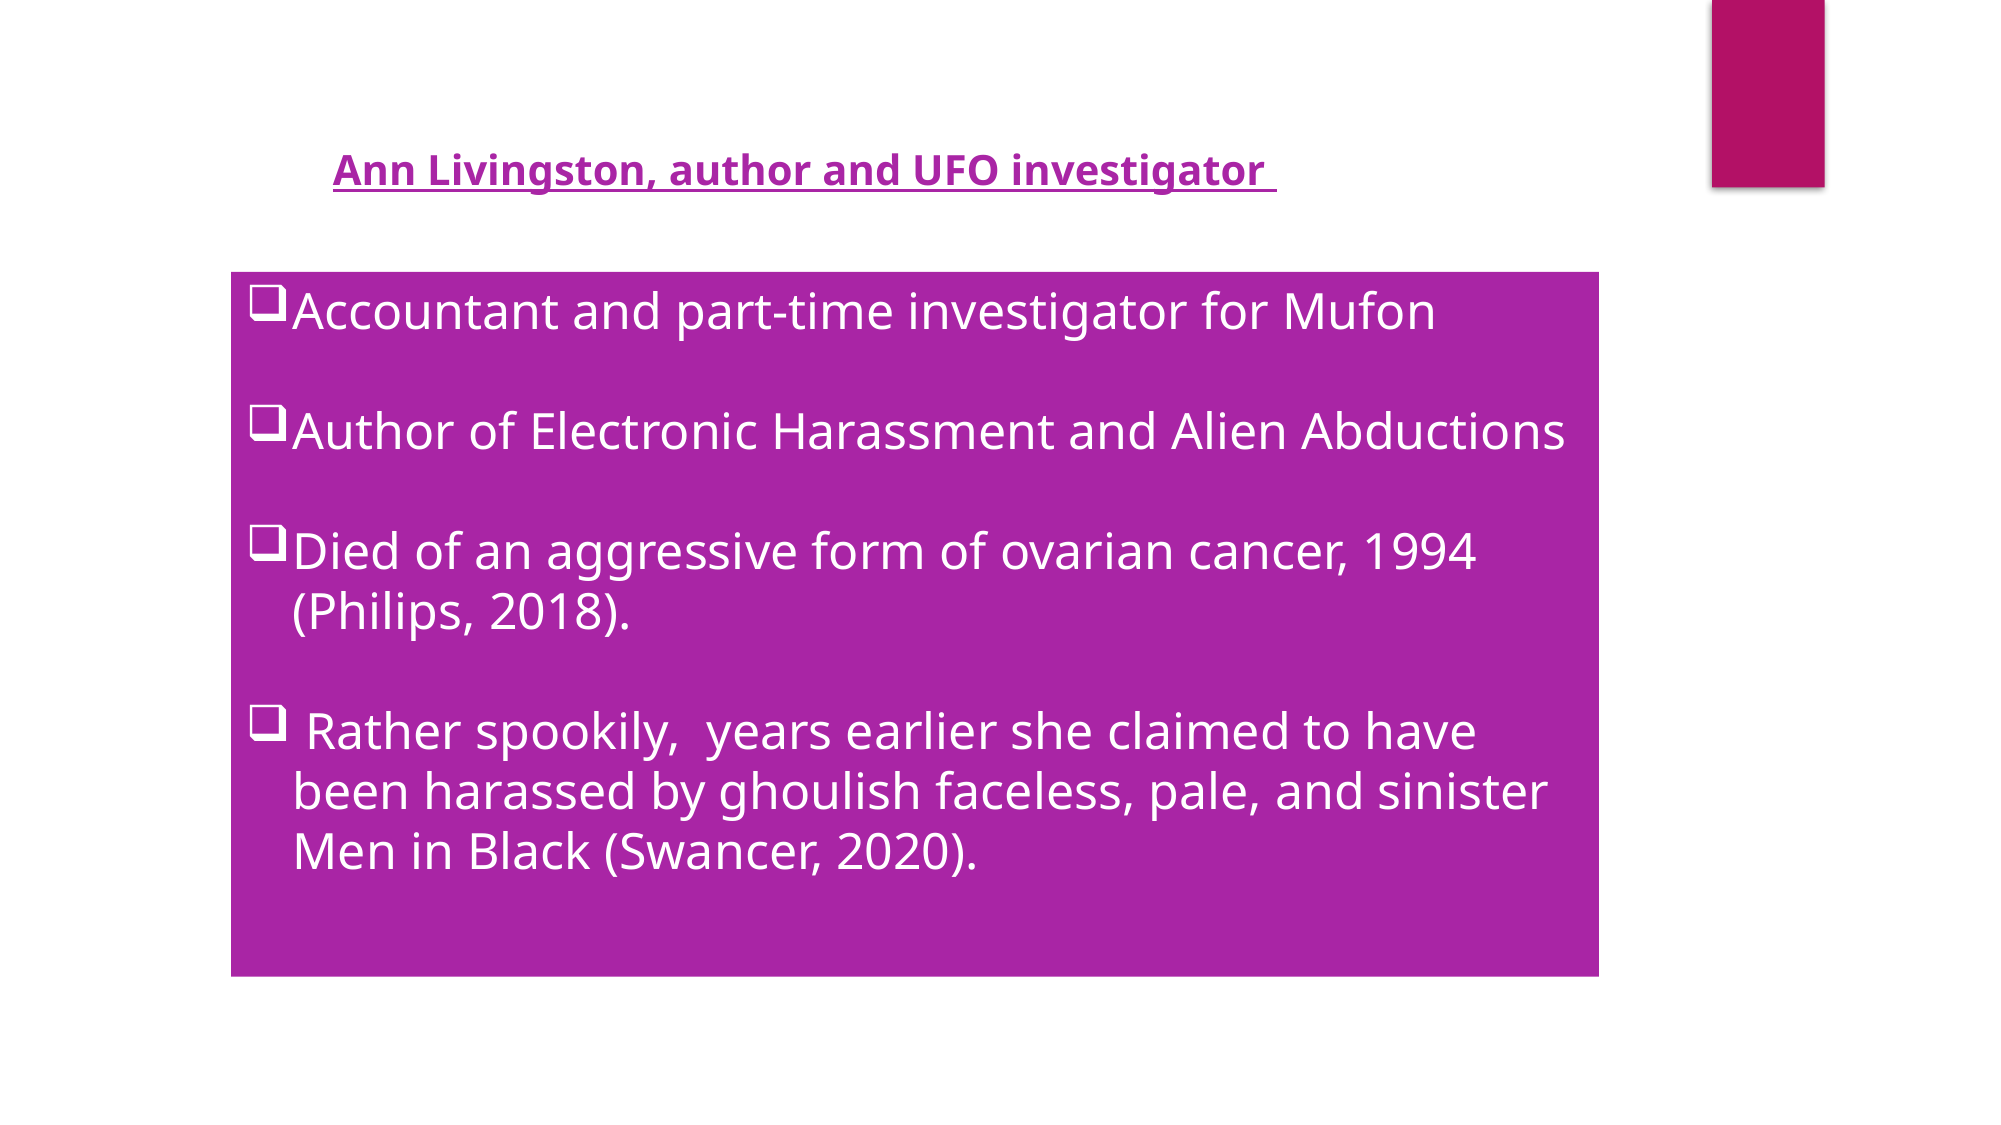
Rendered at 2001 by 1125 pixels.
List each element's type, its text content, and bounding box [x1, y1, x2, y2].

text_box Accountant and part-time investigator for Mufon Author of Electronic Harassment and Alien Abductions Died of an aggressive form of ovarian cancer, 1994 (Philips, 2018). Rather spookily, years earlier she claimed to have been harassed by ghoulish faceless, pale, and sinister Men in Black (Swancer, 2020). [231, 271, 1599, 977]
text_box Ann Livingston, author and UFO investigator [318, 136, 1471, 202]
